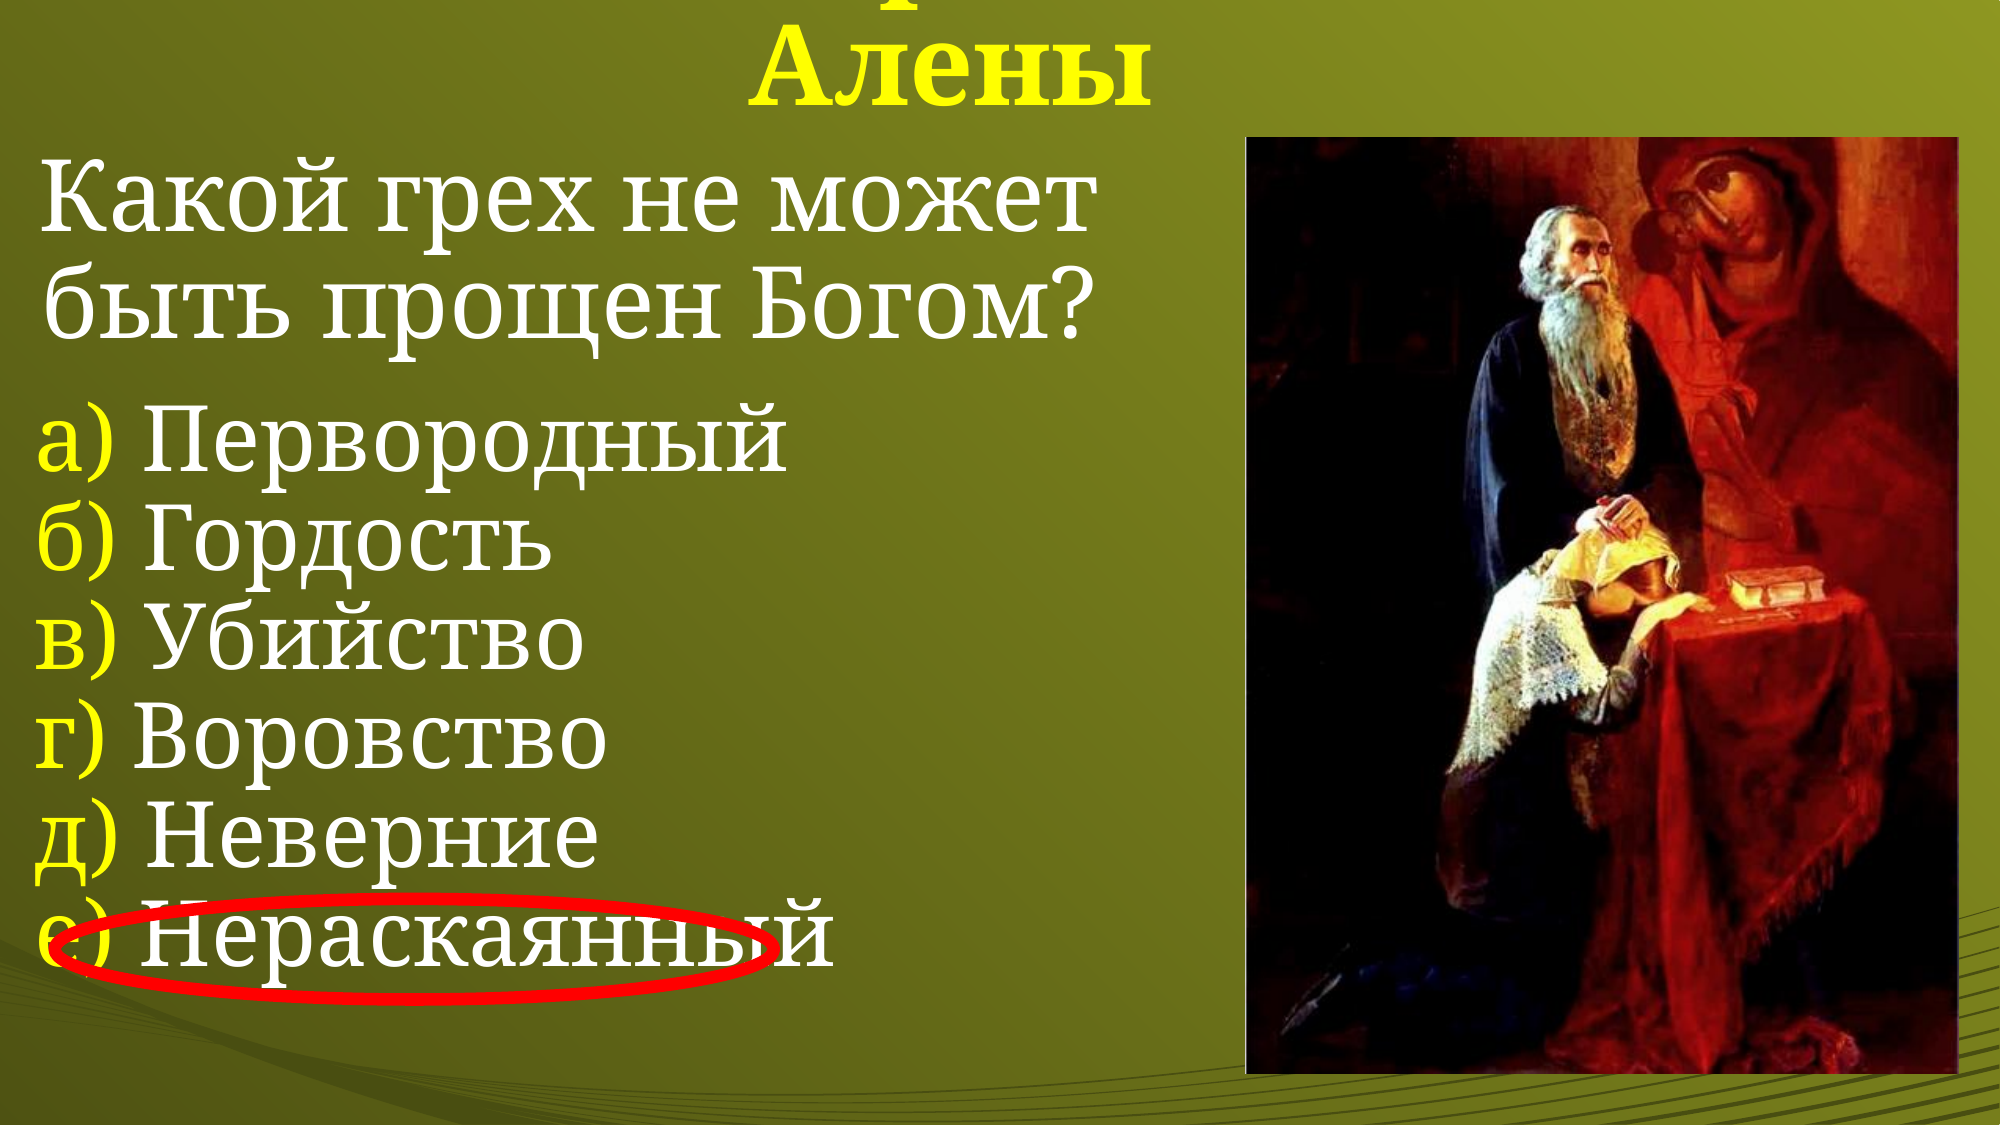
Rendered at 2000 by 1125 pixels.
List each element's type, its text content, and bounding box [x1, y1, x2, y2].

text_box [53, 897, 775, 1001]
text_box Какой грех не может быть прощен Богом? [21, 137, 1118, 350]
picture [1245, 136, 1960, 1074]
text_box а) Первородный б) Гордость в) Убийство г) Воровство д) Неверние е) Нераскаянный [19, 385, 906, 1000]
title Вопрос от Алены [441, 19, 1461, 138]
